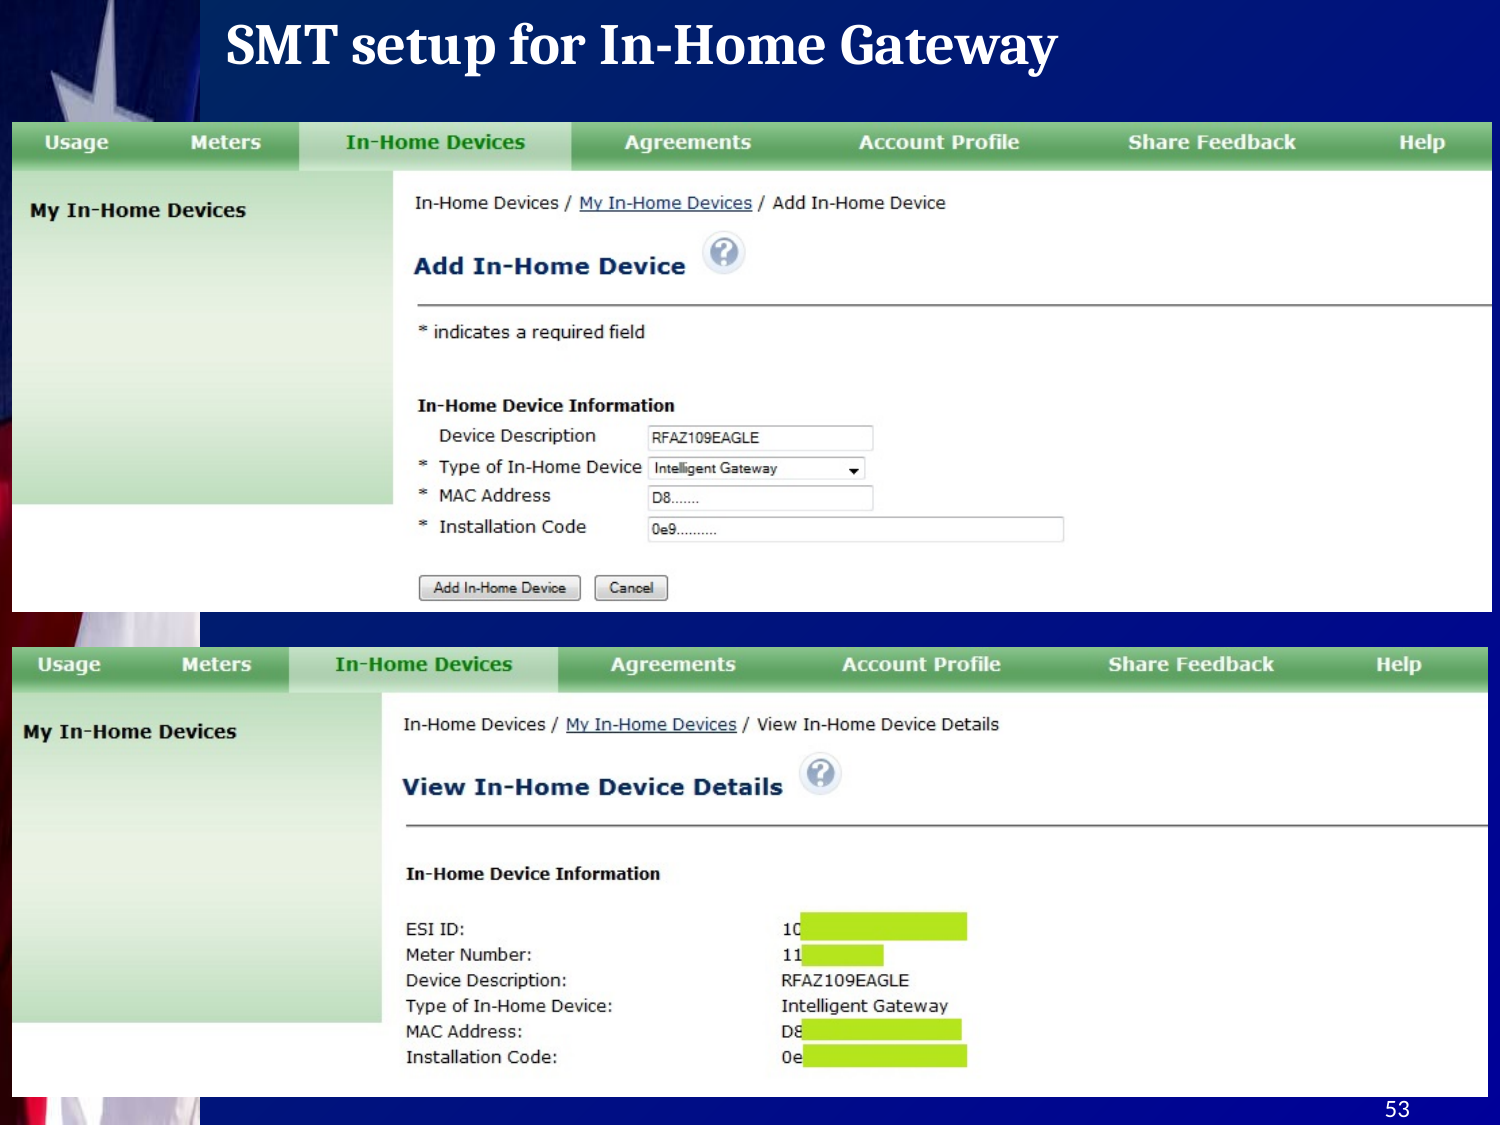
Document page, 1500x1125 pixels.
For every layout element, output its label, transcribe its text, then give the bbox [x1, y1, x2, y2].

slide_number 53 [1074, 1105, 1425, 1125]
title SMT setup for In-Home Gateway [212, 0, 1500, 88]
picture [0, 0, 1492, 1125]
